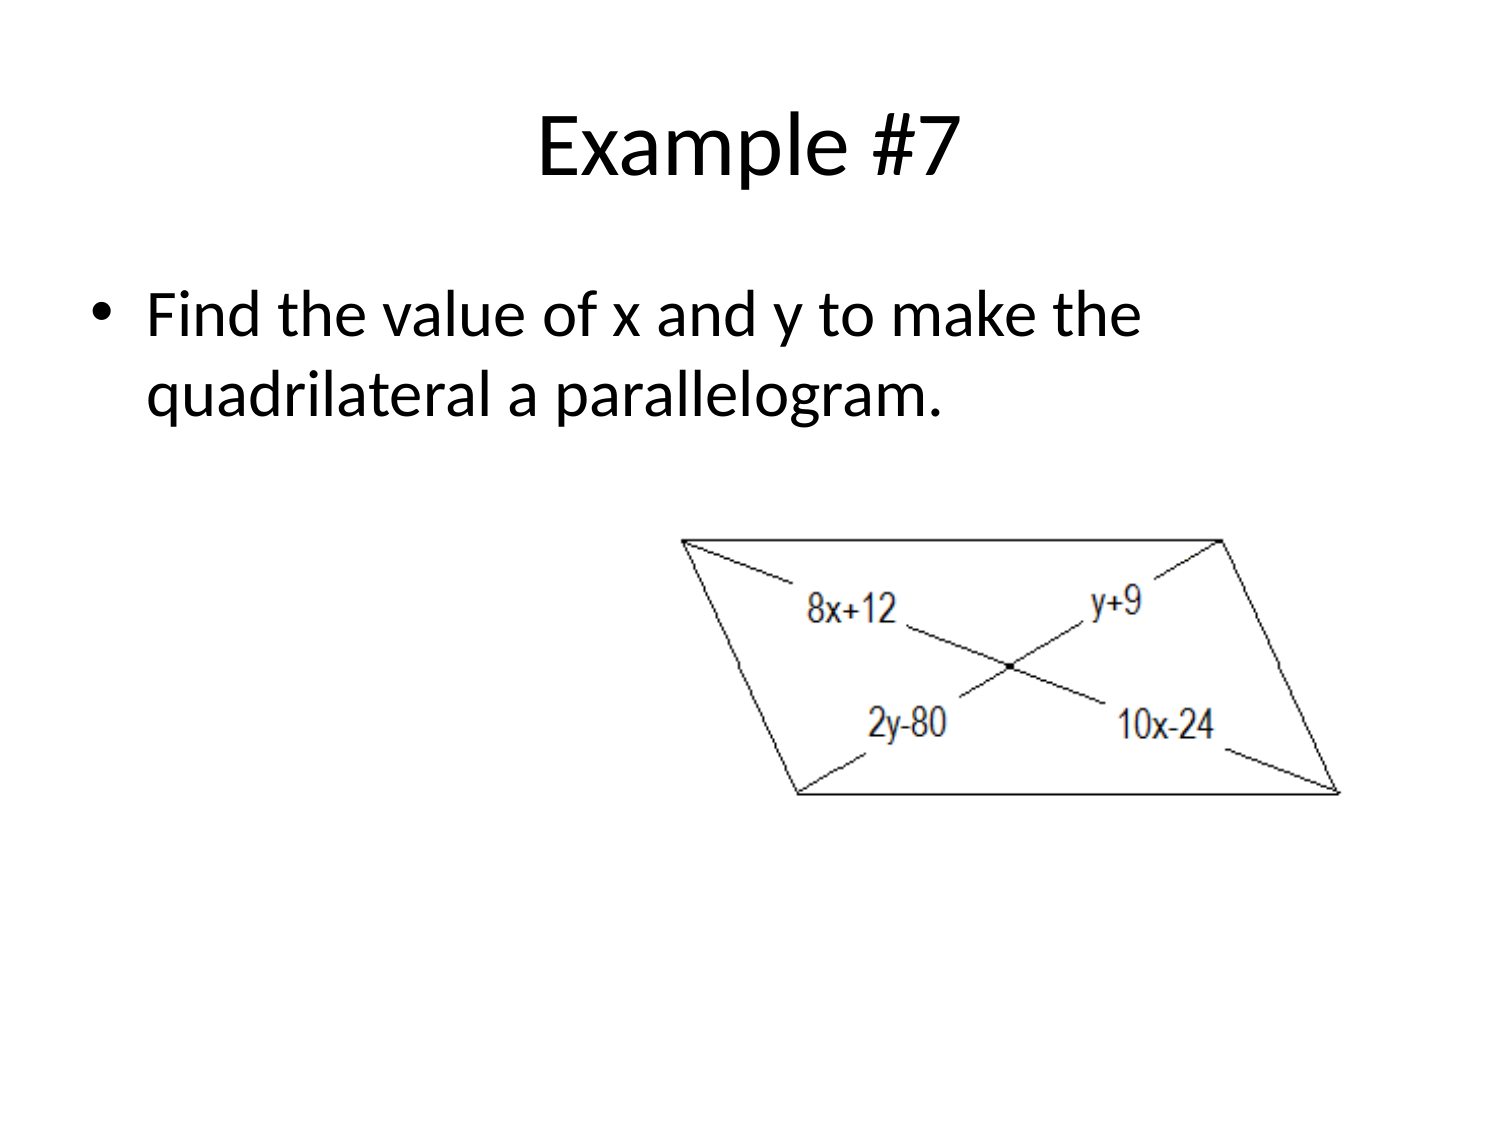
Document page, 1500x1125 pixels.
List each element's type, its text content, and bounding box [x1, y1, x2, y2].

title Example #7 [75, 45, 1425, 233]
picture [637, 499, 1388, 857]
list Find the value of x and y to make the quadrilateral a parallelogram. [75, 262, 1425, 1005]
